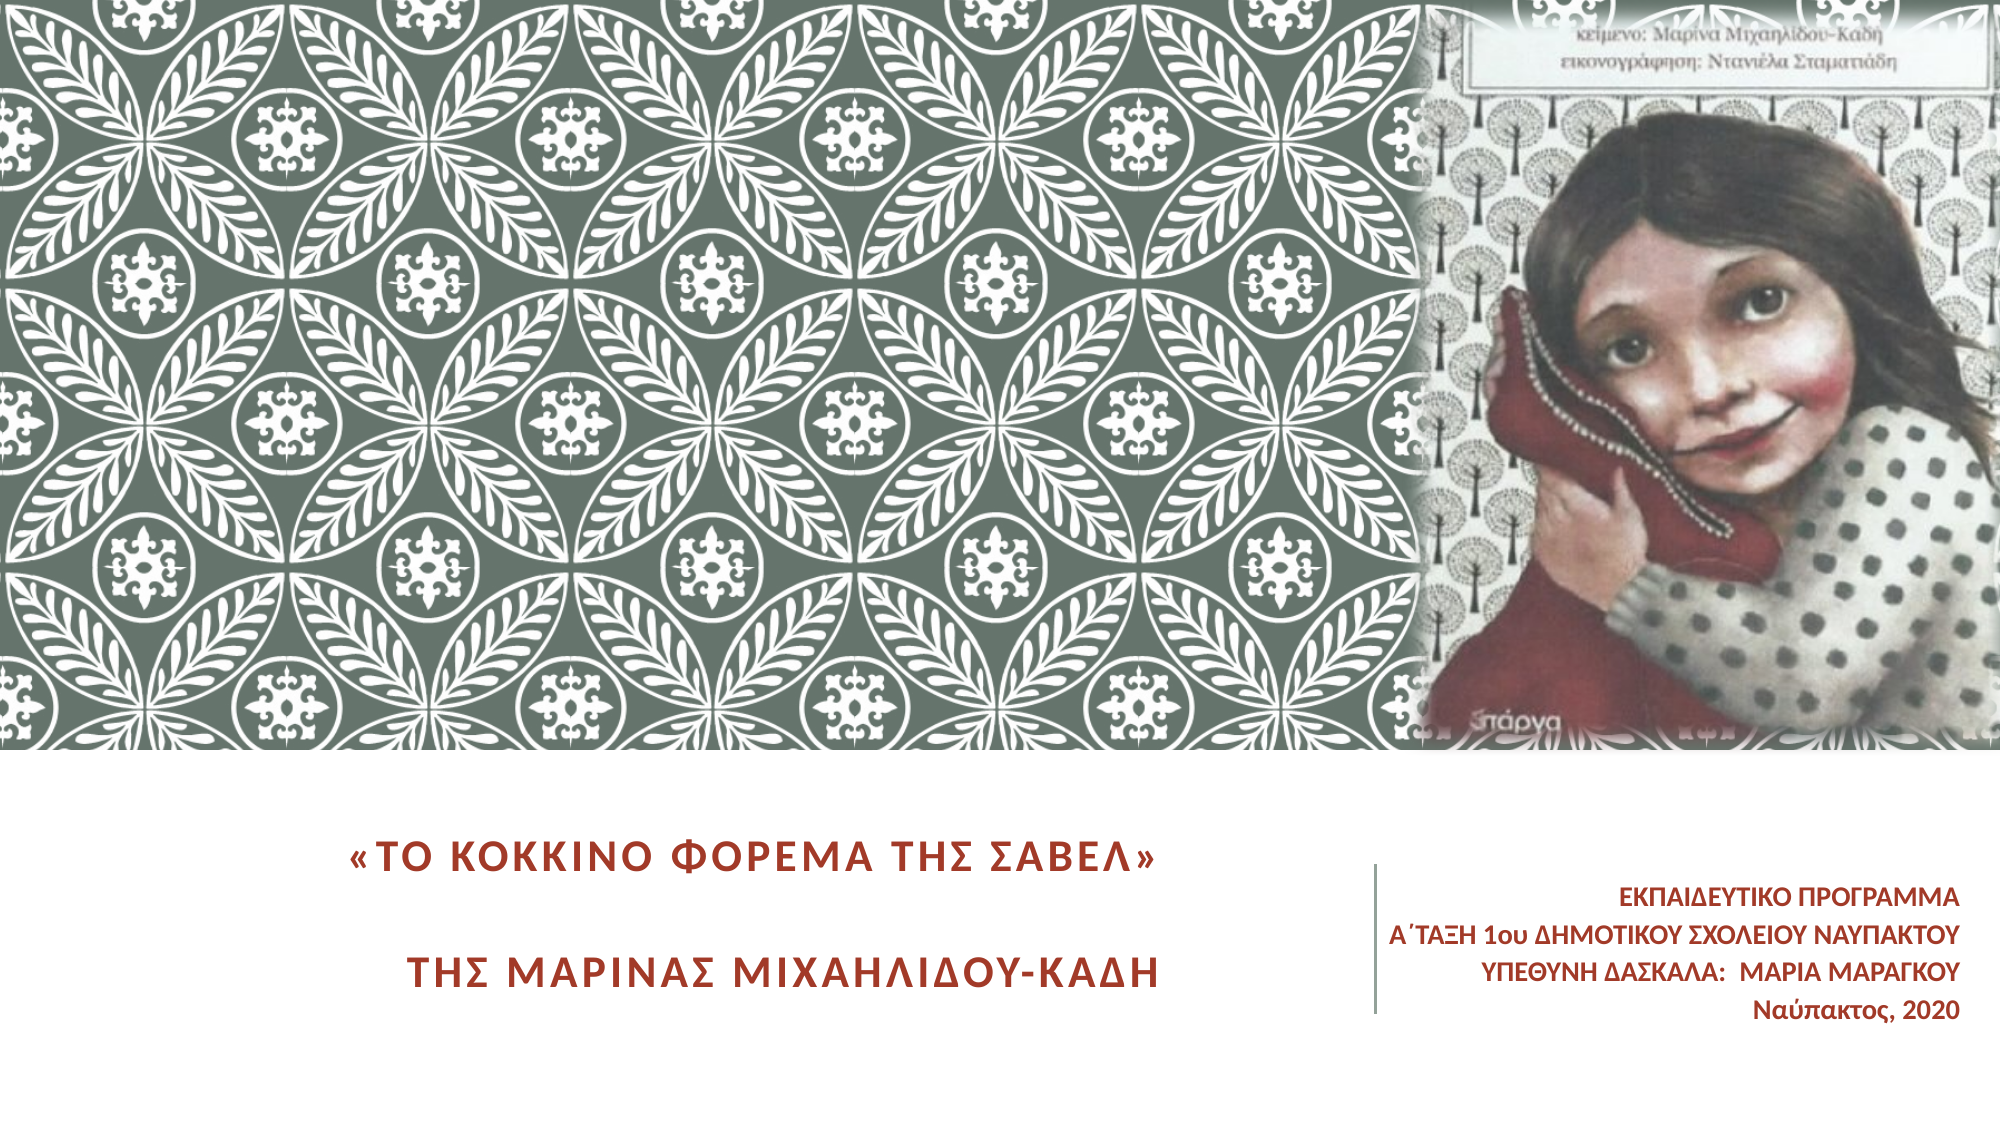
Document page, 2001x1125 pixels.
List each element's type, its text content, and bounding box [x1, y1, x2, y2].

title «ΤΟ ΚΟΚΚΙΝΟ ΦΟΡΕΜΑ ΤΗΣ ΣΑΒΕΛ» ΤΗΣ ΜΑΡΙΝΑΣ ΜΙΧΑΗΛΙΔΟΥ-ΚΑΔΗ [79, 817, 1175, 1004]
picture [1402, 0, 2000, 756]
subtitle ΕΚΠΑΙΔΕΥΤΙΚΟ ΠΡΟΓΡΑΜΜΑ Α΄ΤΑΞΗ 1ου ΔΗΜΟΤΙΚΟΥ ΣΧΟΛΕΙΟΥ ΝΑΥΠΑΚΤΟΥ ΥΠΕΘΥΝΗ ΔΑΣΚΑΛΑ: ΜΑΡΙΑ ΜΑΡΑΓΚΟΥ Ναύπακτος, 2020 [1371, 790, 1976, 1038]
